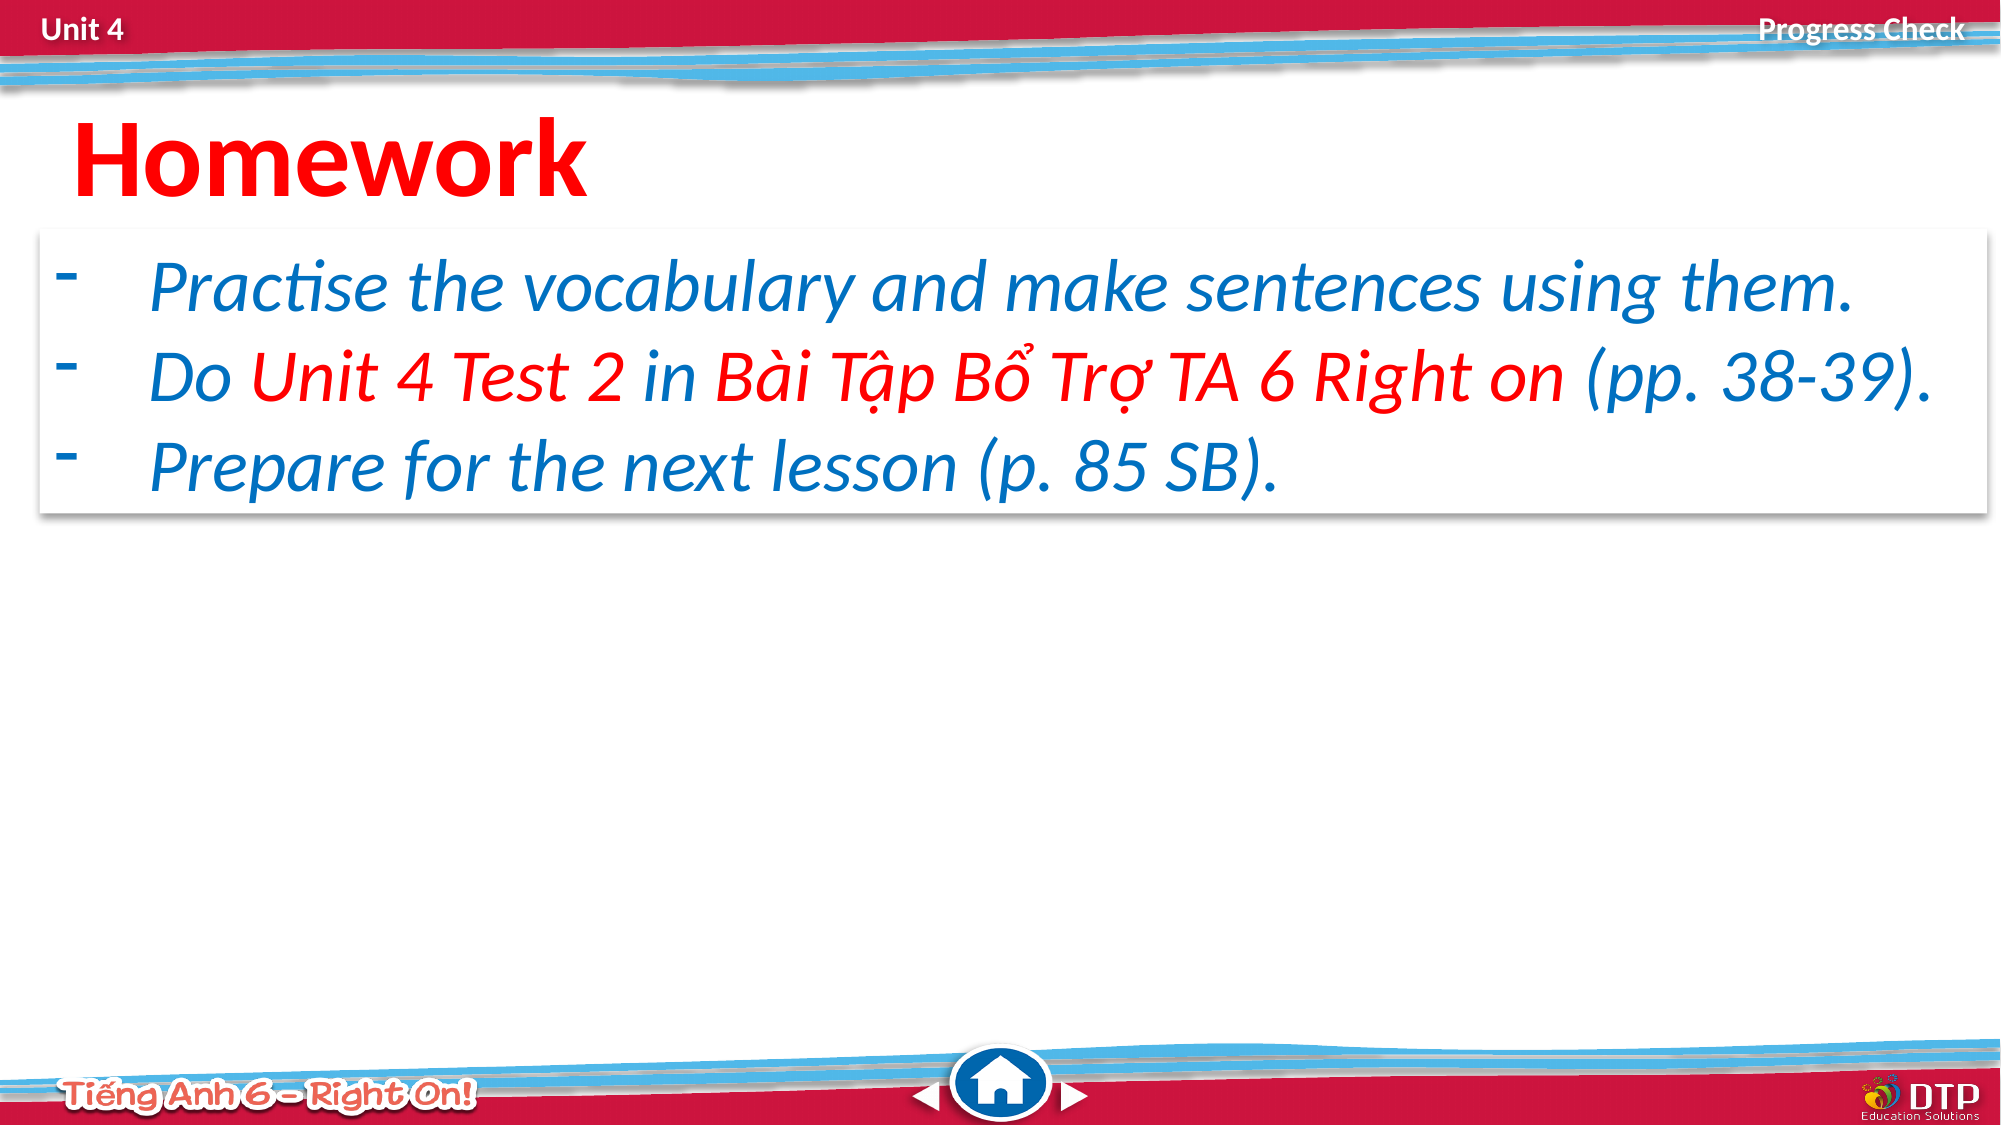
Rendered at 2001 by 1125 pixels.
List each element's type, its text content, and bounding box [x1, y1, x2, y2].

text_box Practise the vocabulary and make sentences using them. Do Unit 4 Test 2 in Bài Tập Bổ Trợ TA 6 Right on (pp. 38-39). Prepare for the next lesson (p. 85 SB). [39, 228, 1988, 514]
text_box Homework [57, 76, 604, 227]
picture [0, 0, 2000, 1125]
